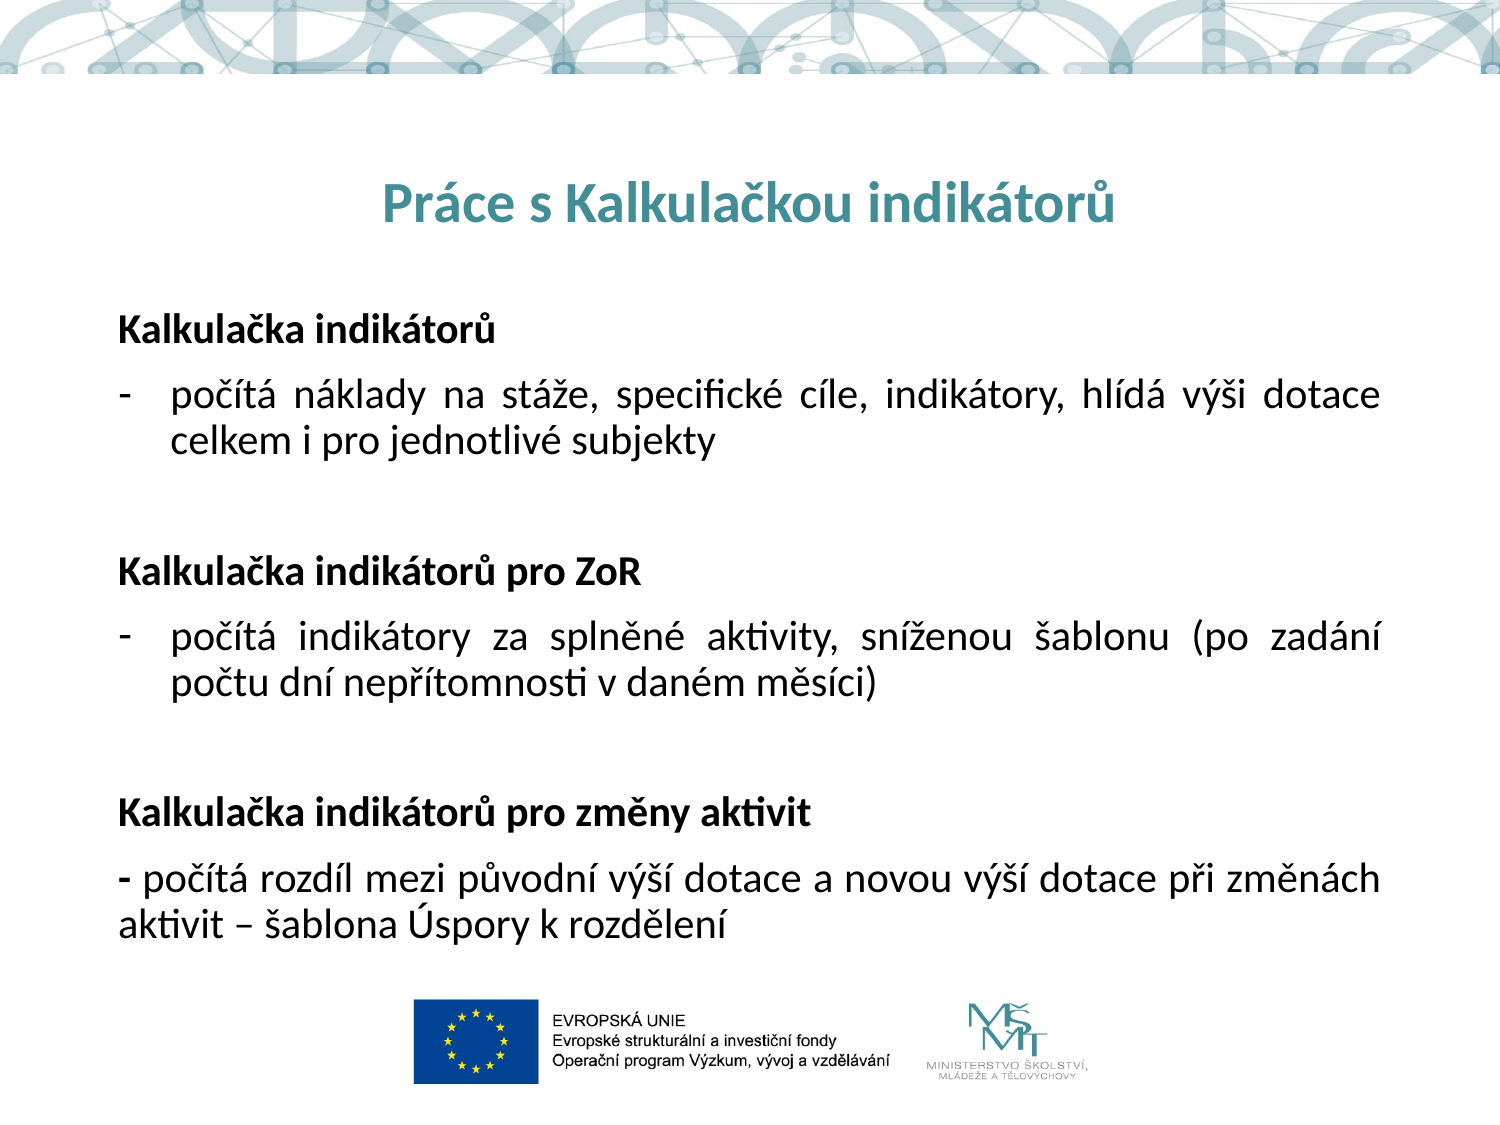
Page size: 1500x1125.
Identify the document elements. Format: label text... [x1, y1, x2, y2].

picture [371, 957, 1129, 1125]
picture [0, 0, 1500, 74]
title Práce s Kalkulačkou indikátorů [103, 129, 1397, 278]
list Kalkulačka indikátorů počítá náklady na stáže, specifické cíle, indikátory, hlídá výši dotace celkem i pro jednotlivé subjekty Kalkulačka indikátorů pro ZoR počítá indikátory za splněné aktivity, sníženou šablonu (po zadání počtu dní nepřítomnosti v daném měsíci) Kalkulačka indikátorů pro změny aktivit - počítá rozdíl mezi původní výší dotace a novou výší dotace při změnách aktivit – šablona Úspory k rozdělení [103, 299, 1397, 957]
